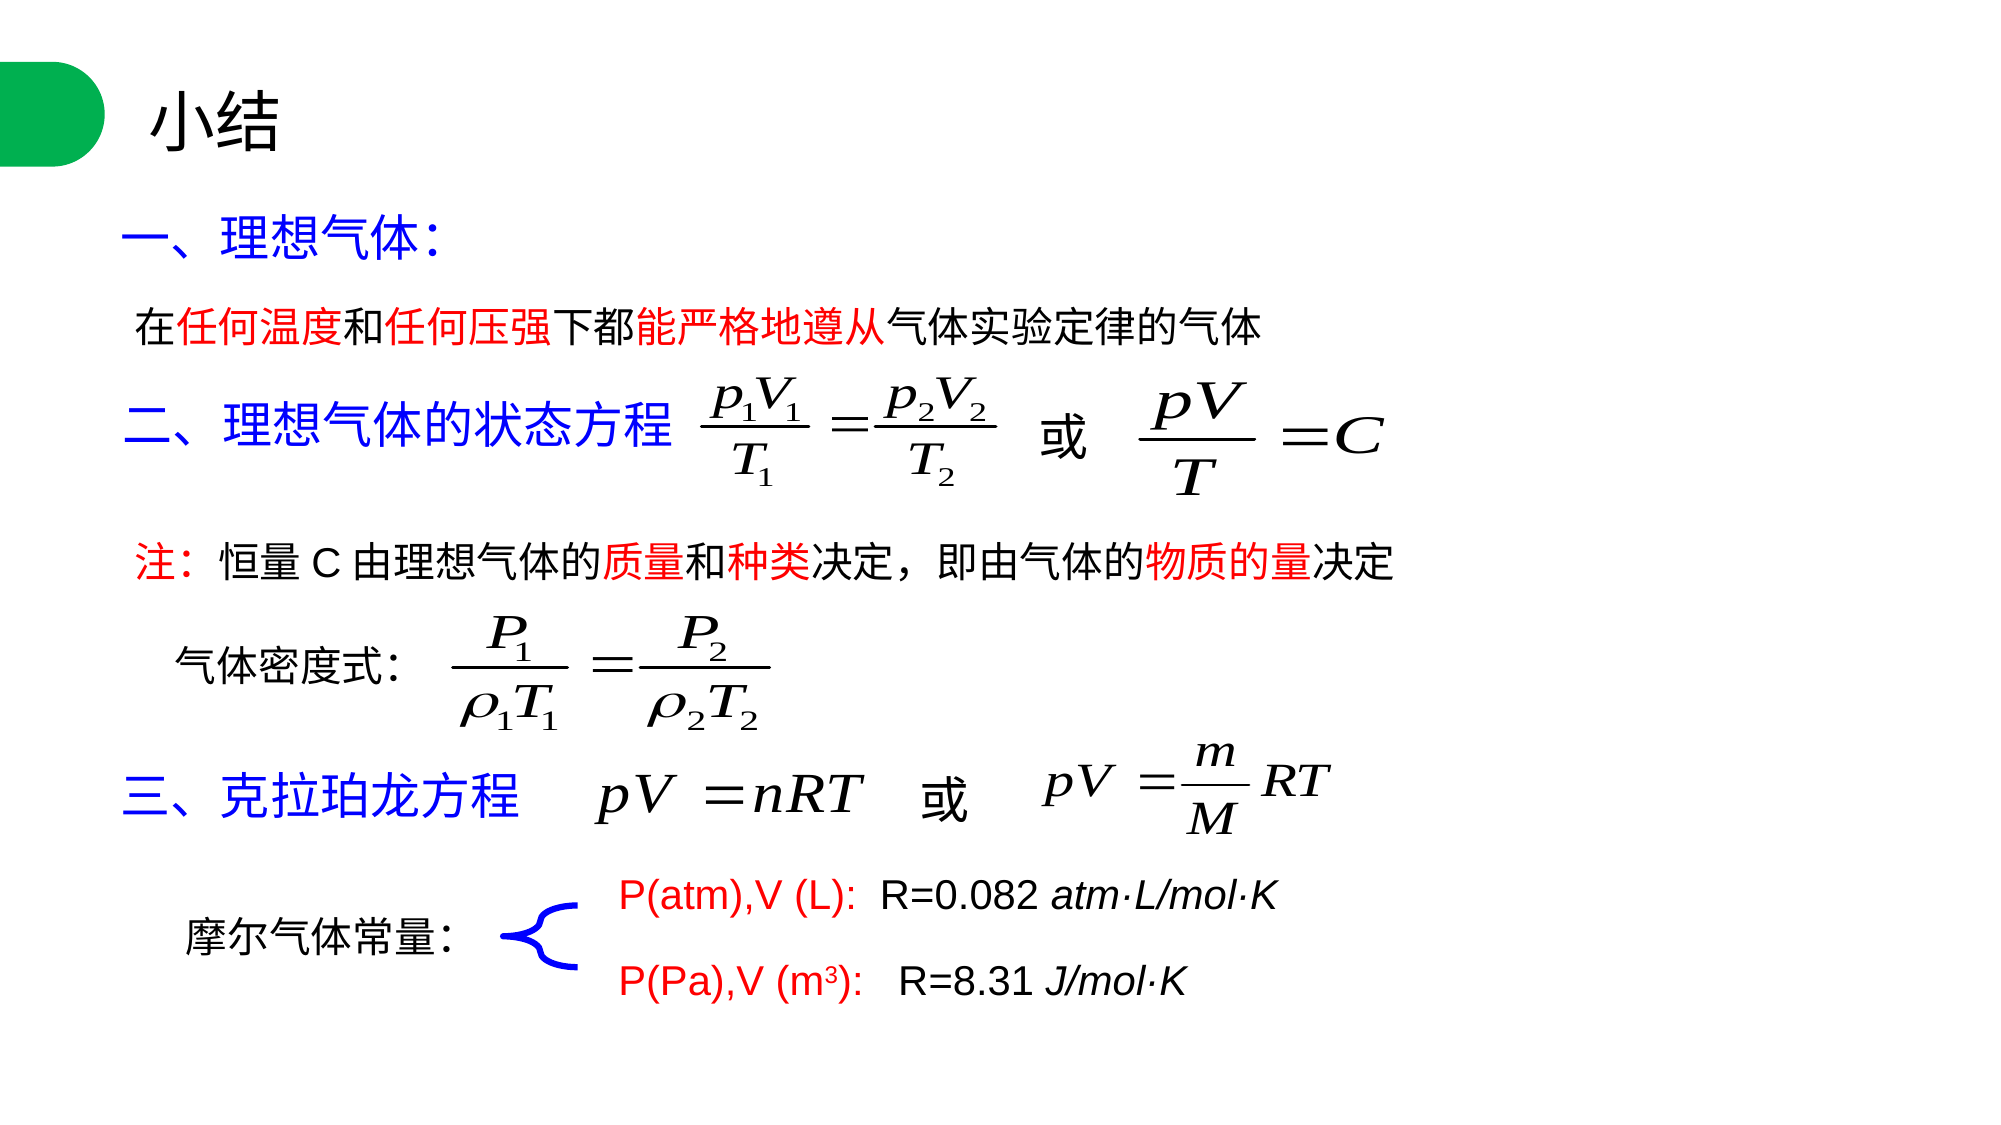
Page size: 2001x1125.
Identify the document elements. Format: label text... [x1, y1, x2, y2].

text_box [690, 364, 1008, 497]
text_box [579, 760, 883, 833]
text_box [441, 602, 784, 741]
text_box 摩尔气体常量： [170, 903, 493, 968]
text_box 注：恒量C由理想气体的质量和种类决定，即由气体的物质的量决定 [119, 528, 1963, 593]
text_box 三、克拉珀龙方程 [105, 757, 860, 832]
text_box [1024, 366, 1403, 508]
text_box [904, 721, 1345, 842]
text_box P(Pa),V (m3): R=8.31 J/mol·K [603, 945, 1610, 1011]
text_box 小结 [133, 72, 297, 167]
text_box 气体密度式： [160, 632, 441, 697]
text_box [503, 905, 578, 968]
text_box 一、理想气体： [105, 198, 767, 274]
text_box 二、理想气体的状态方程 [108, 386, 688, 462]
text_box P(atm),V (L): R=0.082 atm·L/mol·K [603, 860, 1943, 926]
text_box 在任何温度和任何压强下都能严格地遵从气体实验定律的气体 [119, 293, 1821, 359]
